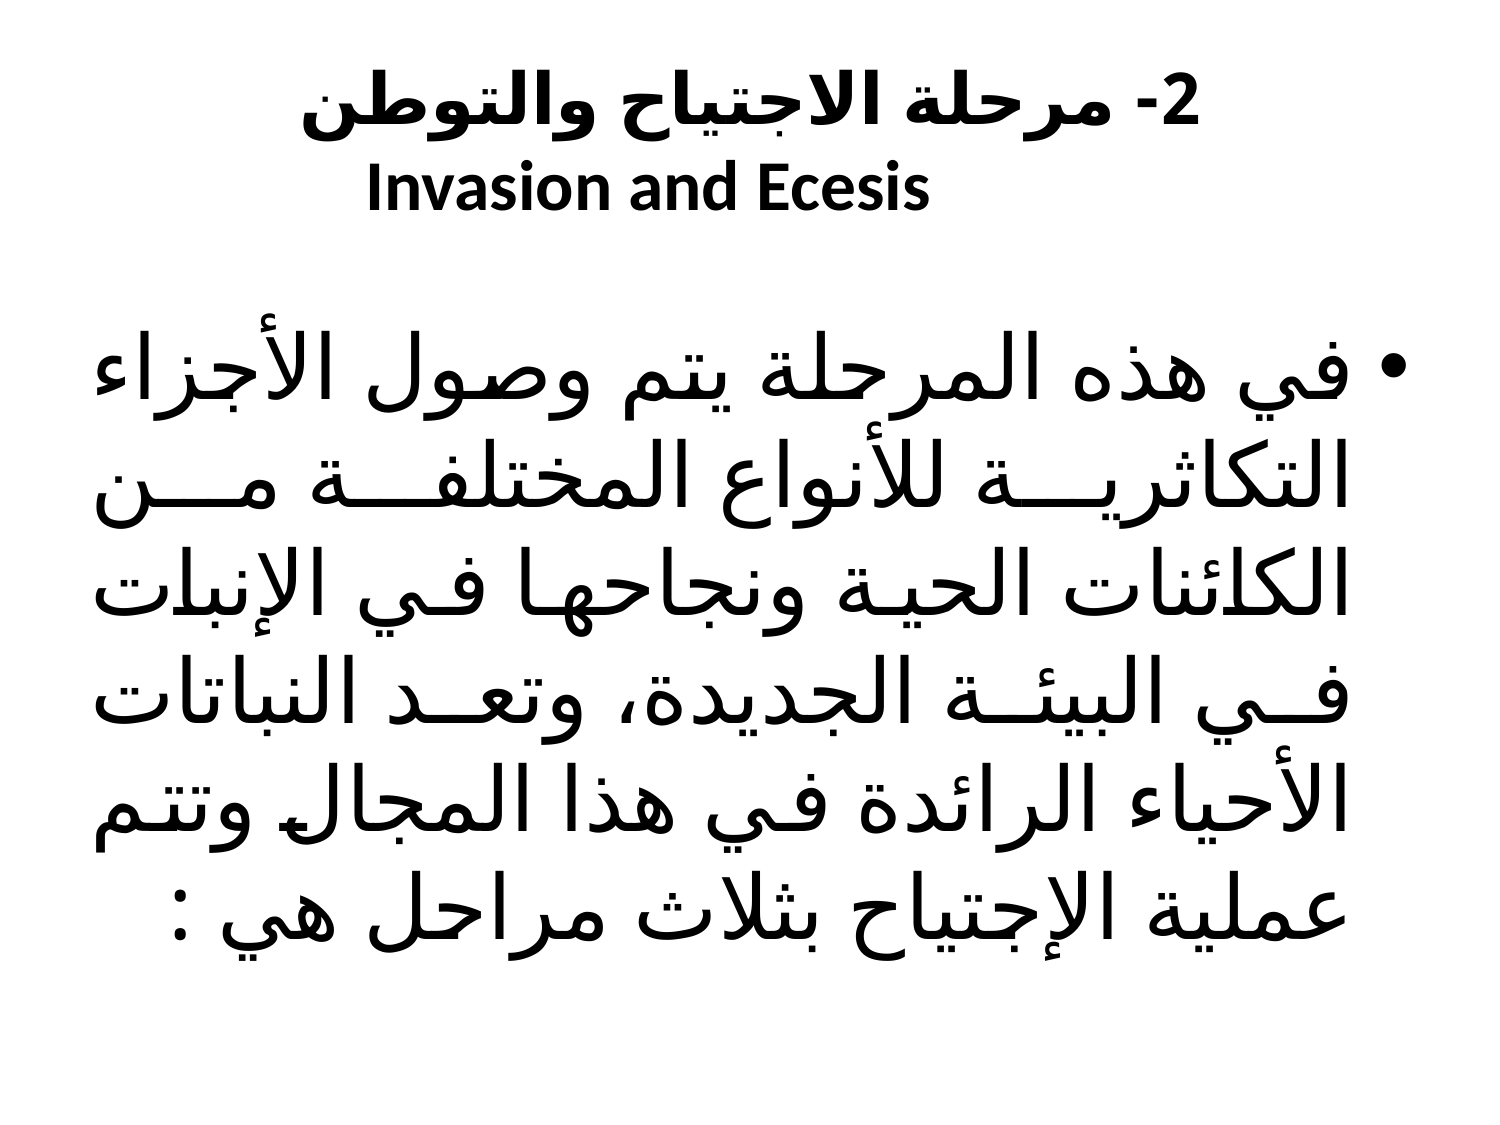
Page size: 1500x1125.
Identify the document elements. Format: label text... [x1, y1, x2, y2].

list في هذه المرحلة يتم وصول الأجزاء التكاثرية للأنواع المختلفة من الكائنات الحية ونجاحها في الإنبات في البيئة الجديدة، وتعد النباتات الأحياء الرائدة في هذا المجال وتتم عملية الإجتياح بثلاث مراحل هي : [75, 302, 1425, 1005]
title 2- مرحلة الاجتياح والتوطن Invasion and Ecesis [75, 45, 1425, 233]
